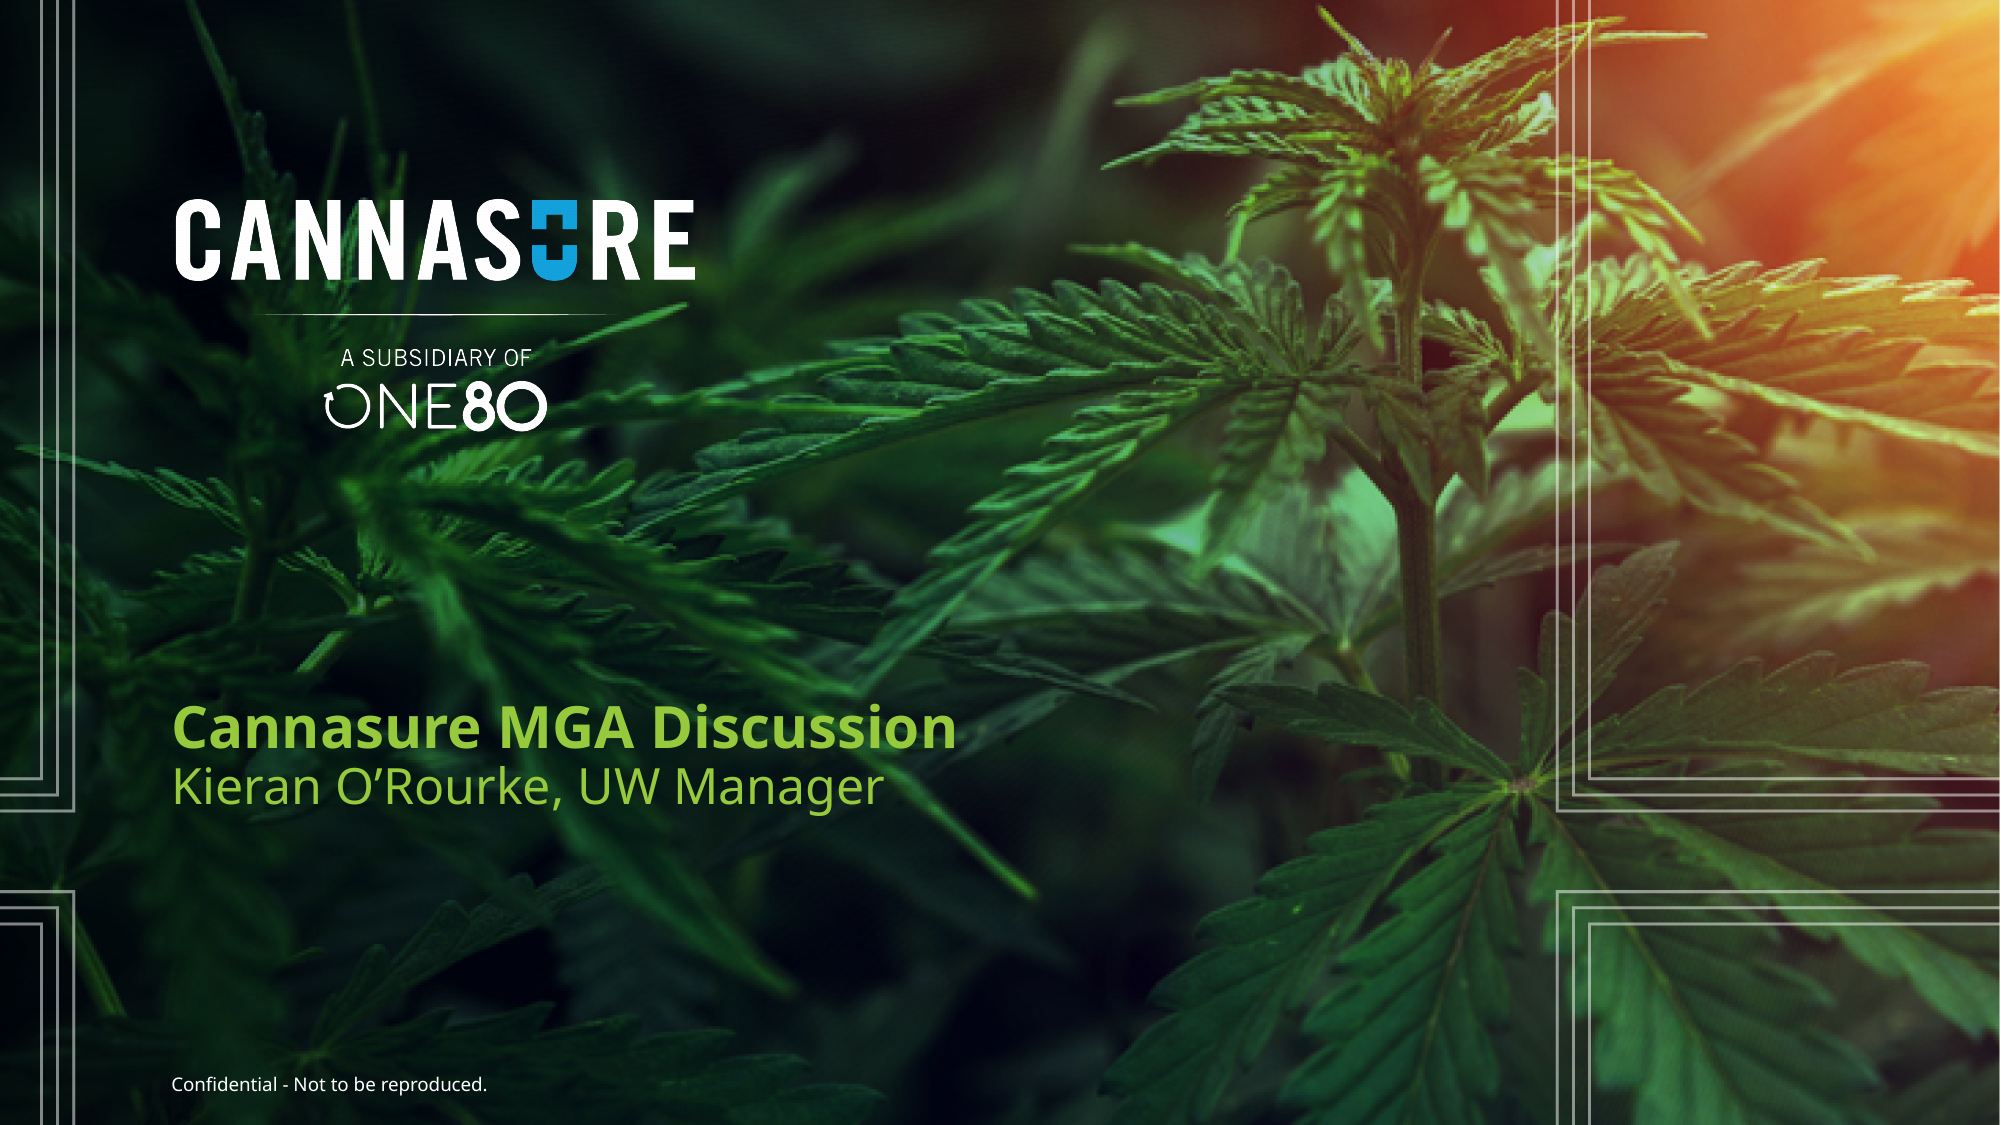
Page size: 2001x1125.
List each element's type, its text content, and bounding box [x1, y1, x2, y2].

picture [0, 0, 2000, 1125]
title Cannasure MGA Discussion Kieran O’Rourke, UW Manager [156, 691, 1302, 874]
footer Confidential - Not to be reproduced. [156, 1046, 1280, 1122]
